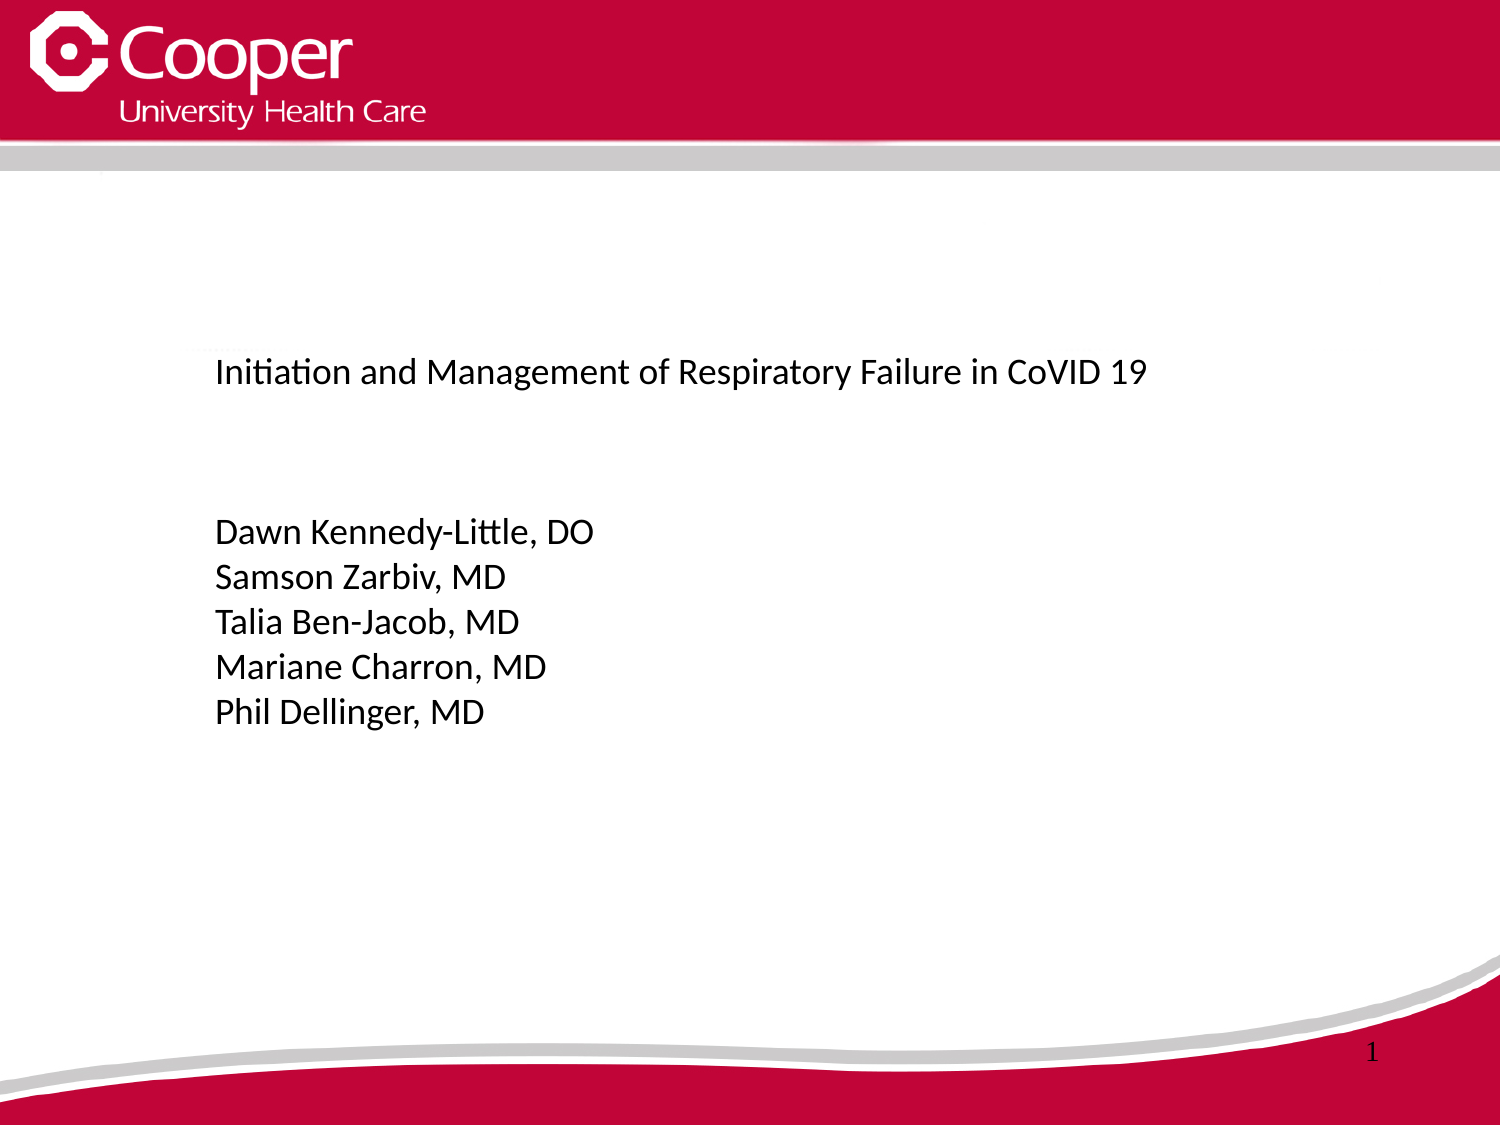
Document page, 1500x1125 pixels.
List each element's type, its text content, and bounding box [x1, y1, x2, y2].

picture [0, 0, 1500, 1125]
text_box Initiation and Management of Respiratory Failure in CoVID 19 [207, 339, 1347, 400]
text_box Dawn Kennedy-Little, DO Samson Zarbiv, MD Talia Ben-Jacob, MD Mariane Charron, MD Phil Dellinger, MD [207, 499, 1193, 740]
slide_number 1 [1355, 1024, 1388, 1073]
